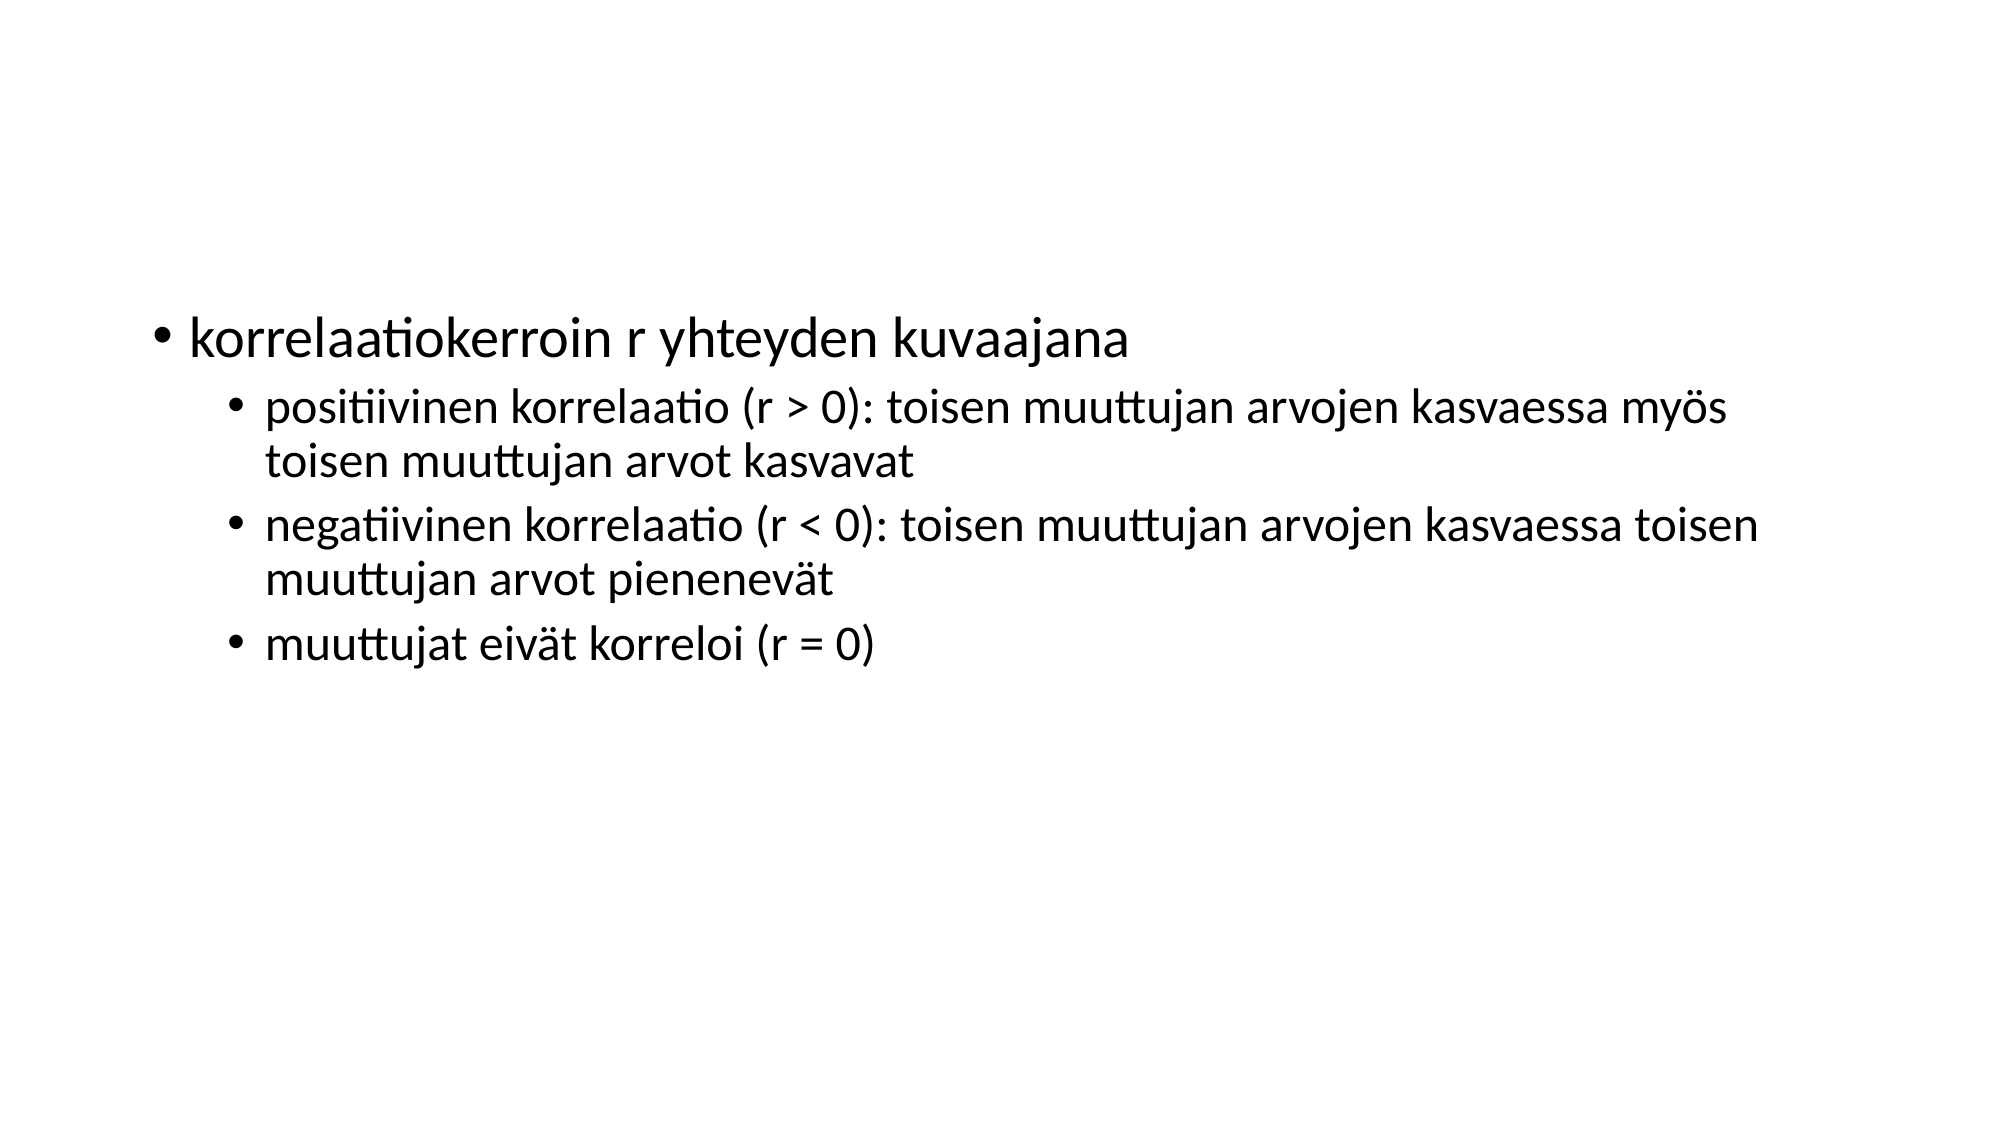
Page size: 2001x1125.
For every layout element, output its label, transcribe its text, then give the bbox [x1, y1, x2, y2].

list korrelaatiokerroin r yhteyden kuvaajana positiivinen korrelaatio (r > 0): toisen muuttujan arvojen kasvaessa myös toisen muuttujan arvot kasvavat negatiivinen korrelaatio (r < 0): toisen muuttujan arvojen kasvaessa toisen muuttujan arvot pienenevät muuttujat eivät korreloi (r = 0) [137, 299, 1863, 1014]
